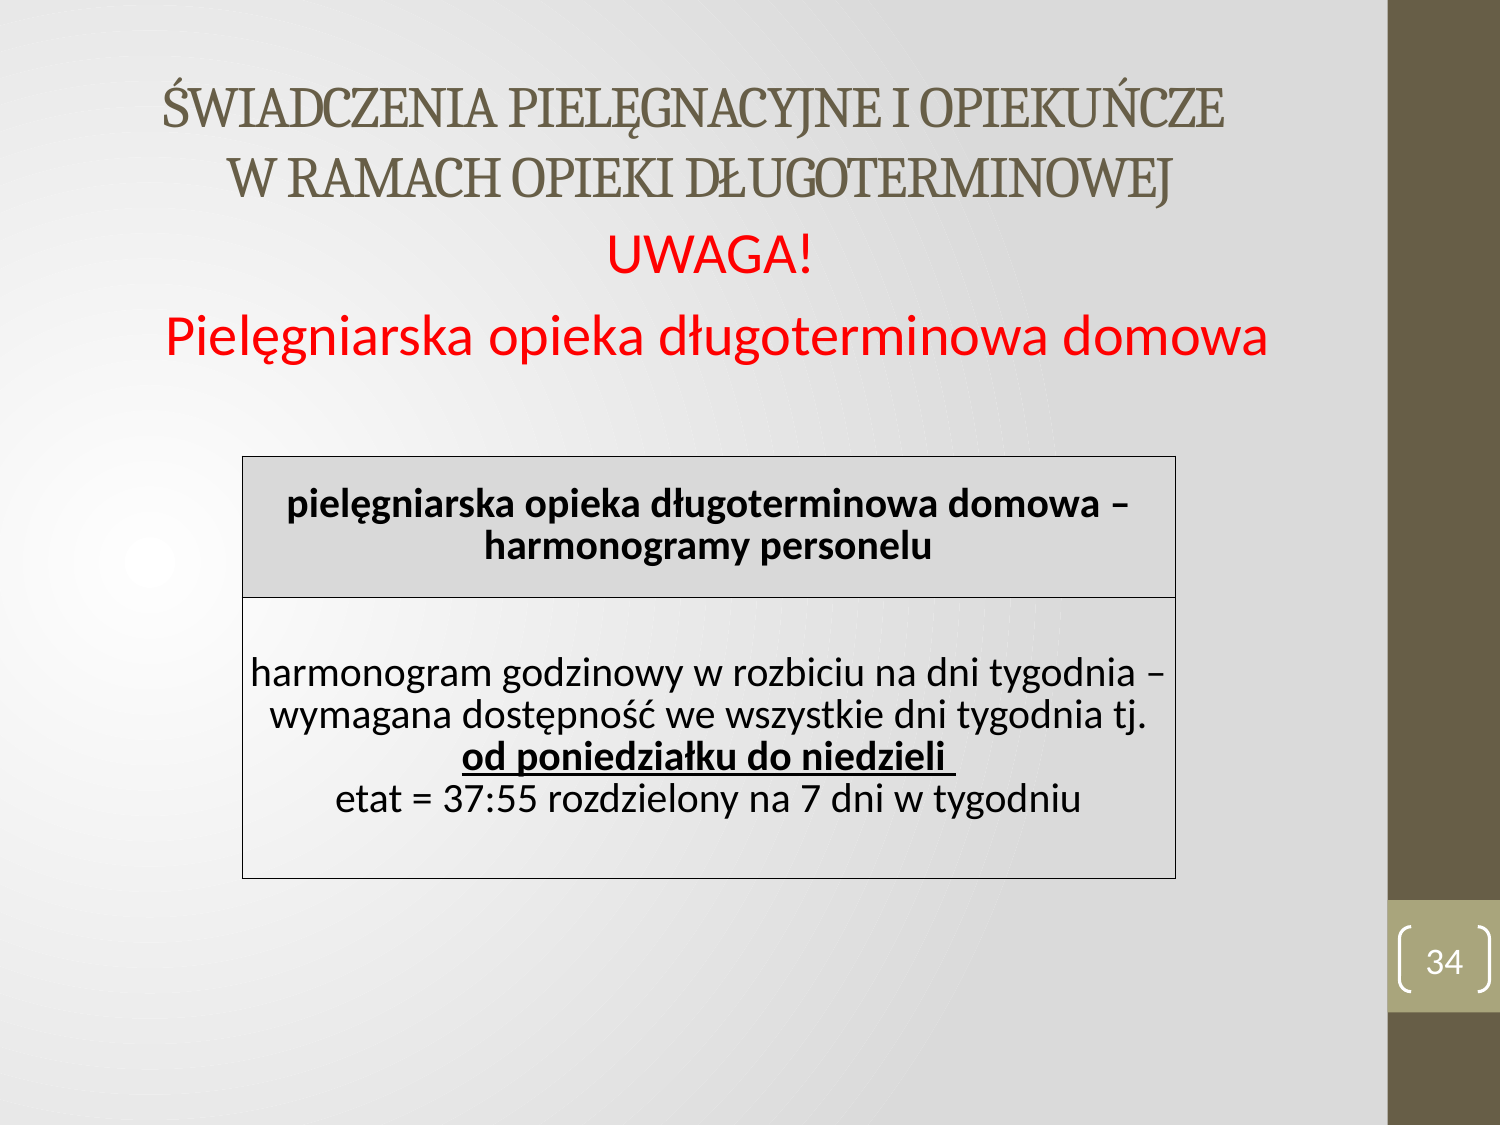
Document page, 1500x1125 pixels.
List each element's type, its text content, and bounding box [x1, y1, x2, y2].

table_cell harmonogram godzinowy w rozbiciu na dni tygodnia – wymagana dostępność we wszystkie dni tygodnia tj. od poniedziałku do niedzieli etat = 37:55 rozdzielony na 7 dni w tygodniu [243, 598, 1175, 878]
table_header pielęgniarska opieka długoterminowa domowa – harmonogramy personelu [243, 457, 1175, 597]
title ŚWIADCZENIA PIELĘGNACYJNE I OPIEKUŃCZE W RAMACH OPIEKI DŁUGOTERMINOWEJ [75, 45, 1325, 233]
slide_number 34 [1397, 925, 1492, 994]
text_box UWAGA! Pielęgniarska opieka długoterminowa domowa [76, 208, 1341, 375]
